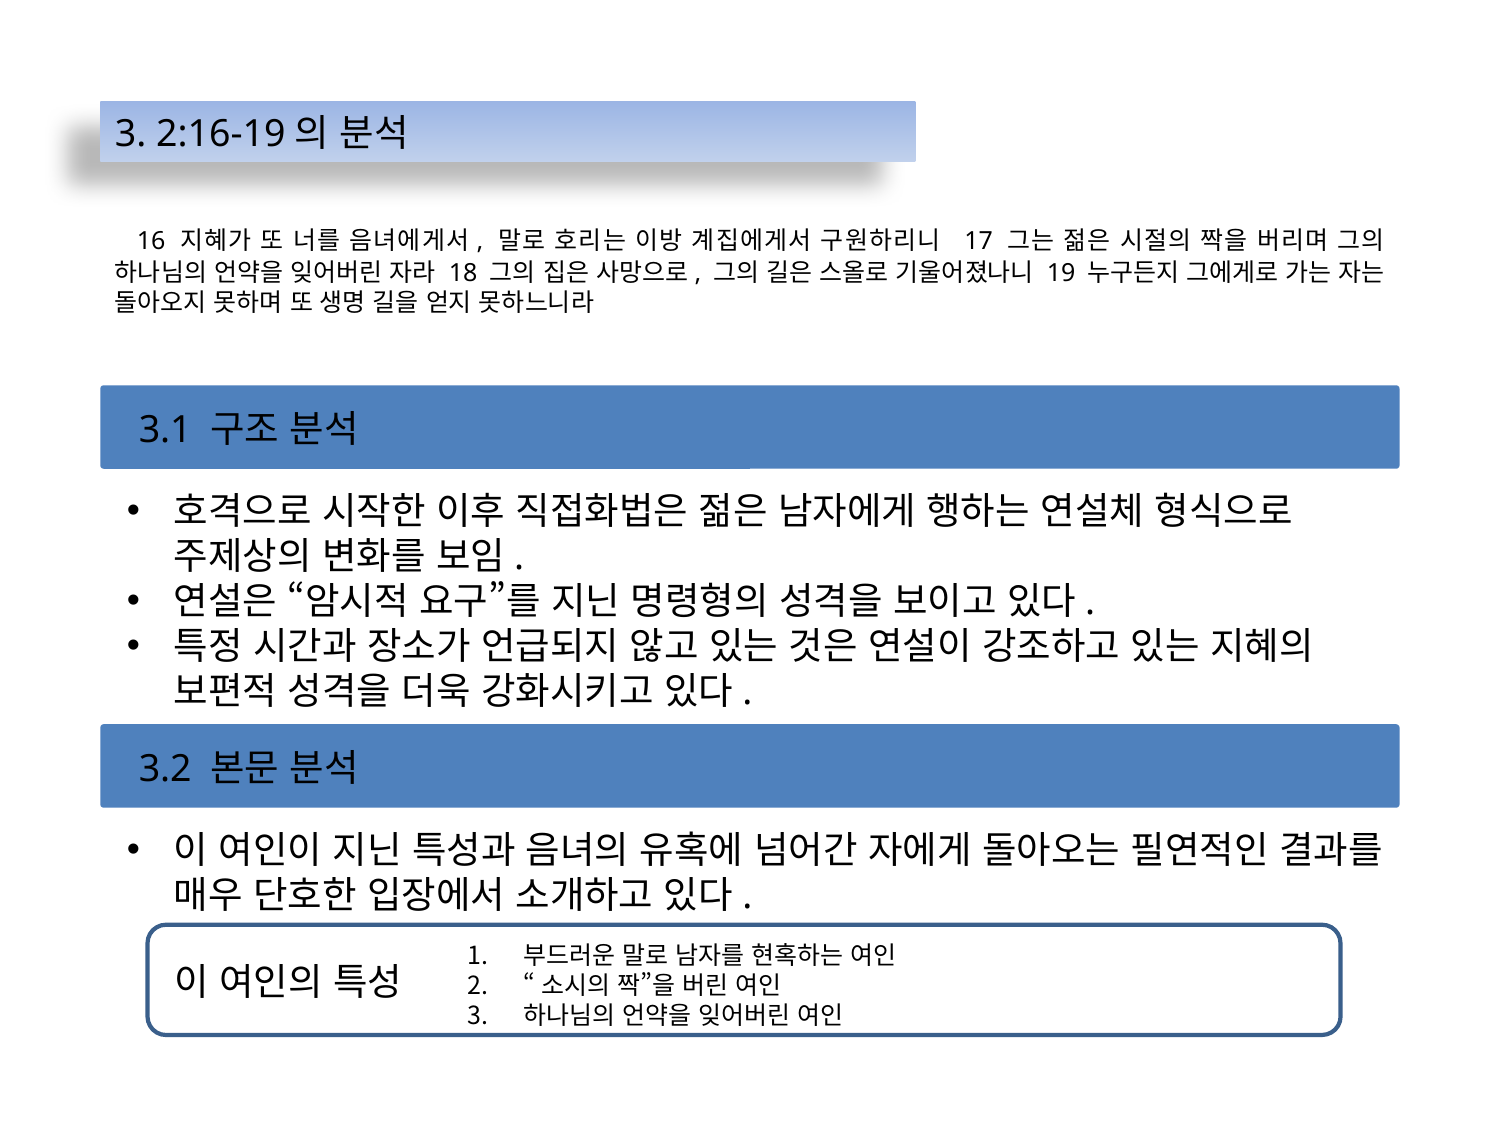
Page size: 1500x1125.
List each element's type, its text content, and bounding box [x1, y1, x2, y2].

text_box 3. 2:16-19의 분석 [100, 101, 916, 162]
text_box 이 여인이 지닌 특성과 음녀의 유혹에 넘어간 자에게 돌아오는 필연적인 결과를 매우 단호한 입장에서 소개하고 있다. [112, 818, 1400, 924]
text_box 3.1 구조 분석 [123, 397, 1341, 458]
text_box 호격으로 시작한 이후 직접화법은 젊은 남자에게 행하는 연설체 형식으로 주제상의 변화를 보임. 연설은 “암시적 요구”를 지닌 명령형의 성격을 보이고 있다. 특정 시간과 장소가 언급되지 않고 있는 것은 연설이 강조하고 있는 지혜의 보편적 성격을 더욱 강화시키고 있다. [112, 479, 1400, 720]
text_box [145, 922, 1343, 1038]
text_box [98, 383, 1402, 471]
text_box 16 지혜가 또 너를 음녀에게서, 말로 호리는 이방 계집에게서 구원하리니 17 그는 젊은 시절의 짝을 버리며 그의 하나님의 언약을 잊어버린 자라 18 그의 집은 사망으로, 그의 길은 스올로 기울어졌나니 19 누구든지 그에게로 가는 자는 돌아오지 못하며 또 생명 길을 얻지 못하느니라 [100, 204, 1400, 324]
text_box 3.2 본문 분석 [123, 736, 1341, 797]
text_box [98, 722, 1402, 810]
text_box [68, 132, 1444, 1049]
text_box 부드러운 말로 남자를 현혹하는 여인 “소시의 짝”을 버린 여인 하나님의 언약을 잊어버린 여인 [452, 932, 1339, 1037]
